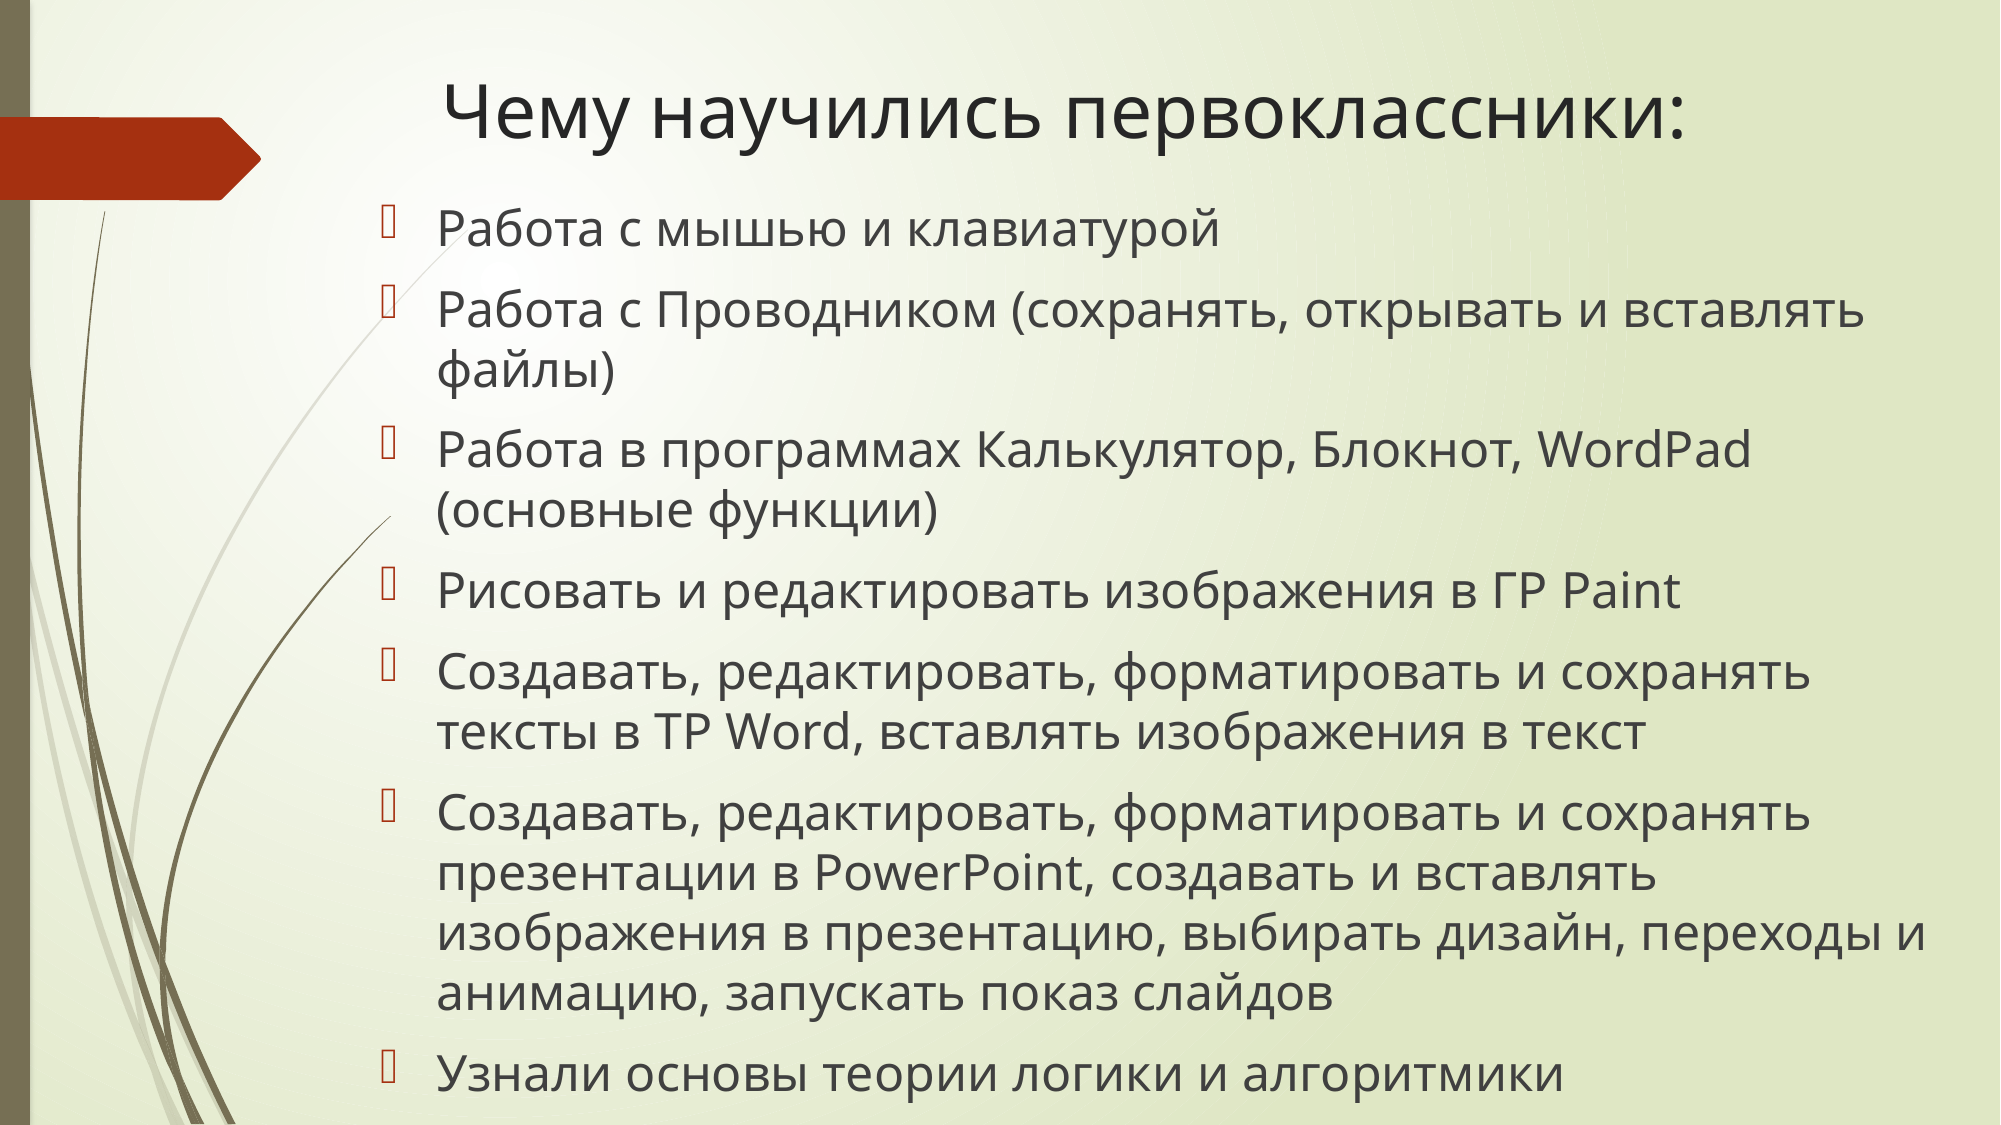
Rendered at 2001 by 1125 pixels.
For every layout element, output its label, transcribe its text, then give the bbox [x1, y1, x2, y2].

title Чему научились первоклассники: [426, 55, 1889, 188]
list Работа с мышью и клавиатурой Работа с Проводником (сохранять, открывать и вставлять файлы) Работа в программах Калькулятор, Блокнот, WordPad (основные функции) Рисовать и редактировать изображения в ГР Paint Создавать, редактировать, форматировать и сохранять тексты в ТР Word, вставлять изображения в текст Создавать, редактировать, форматировать и сохранять презентации в PowerPoint, создавать и вставлять изображения в презентацию, выбирать дизайн, переходы и анимацию, запускать показ слайдов Узнали основы теории логики и алгоритмики [364, 188, 1974, 970]
